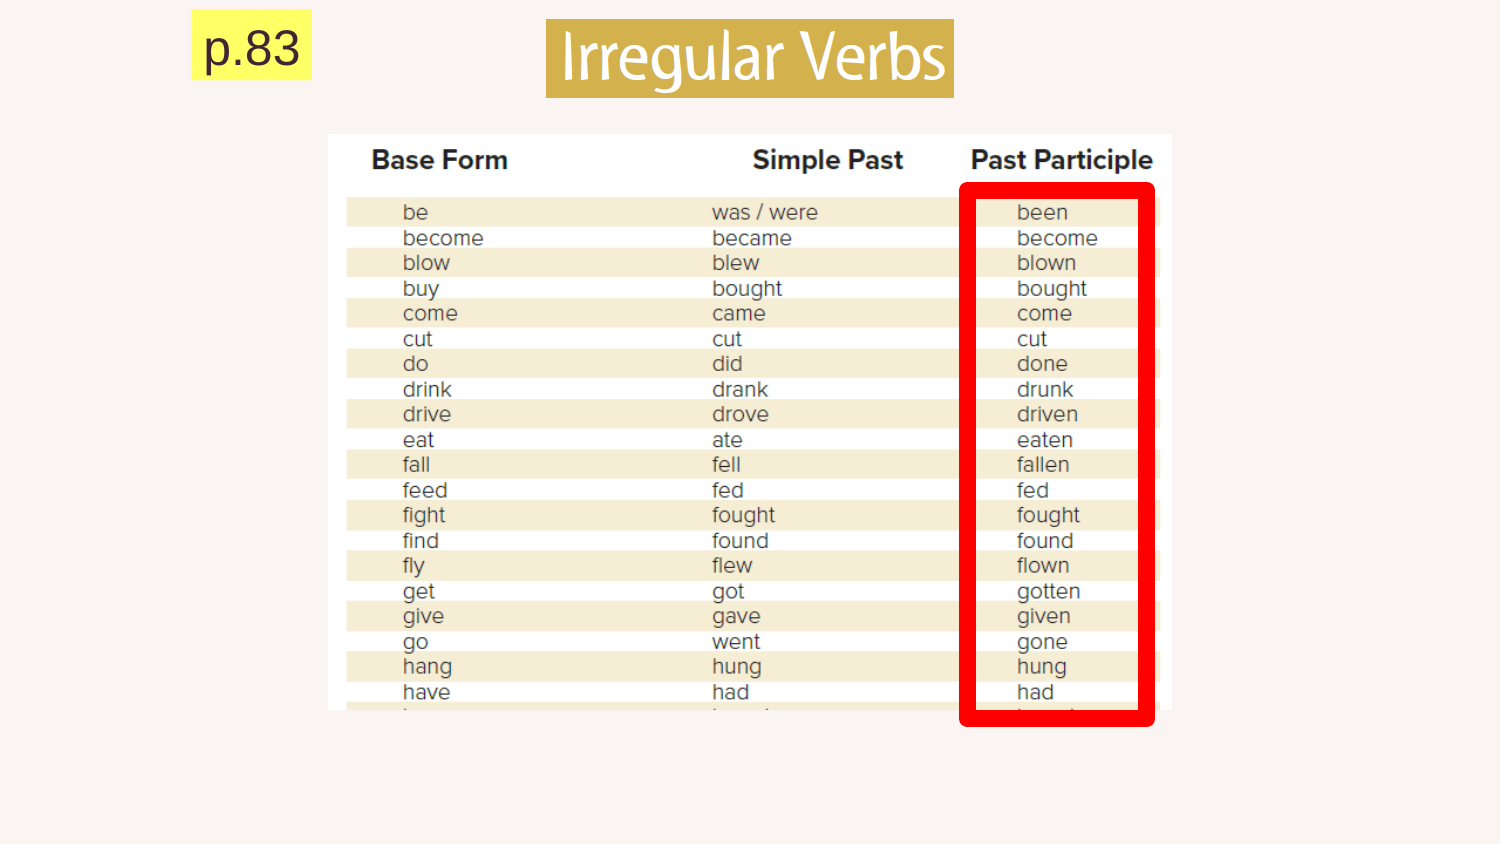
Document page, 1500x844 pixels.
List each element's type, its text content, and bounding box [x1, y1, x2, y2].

picture [545, 19, 955, 98]
picture [327, 133, 1173, 710]
text_box p.83 [191, 9, 312, 81]
